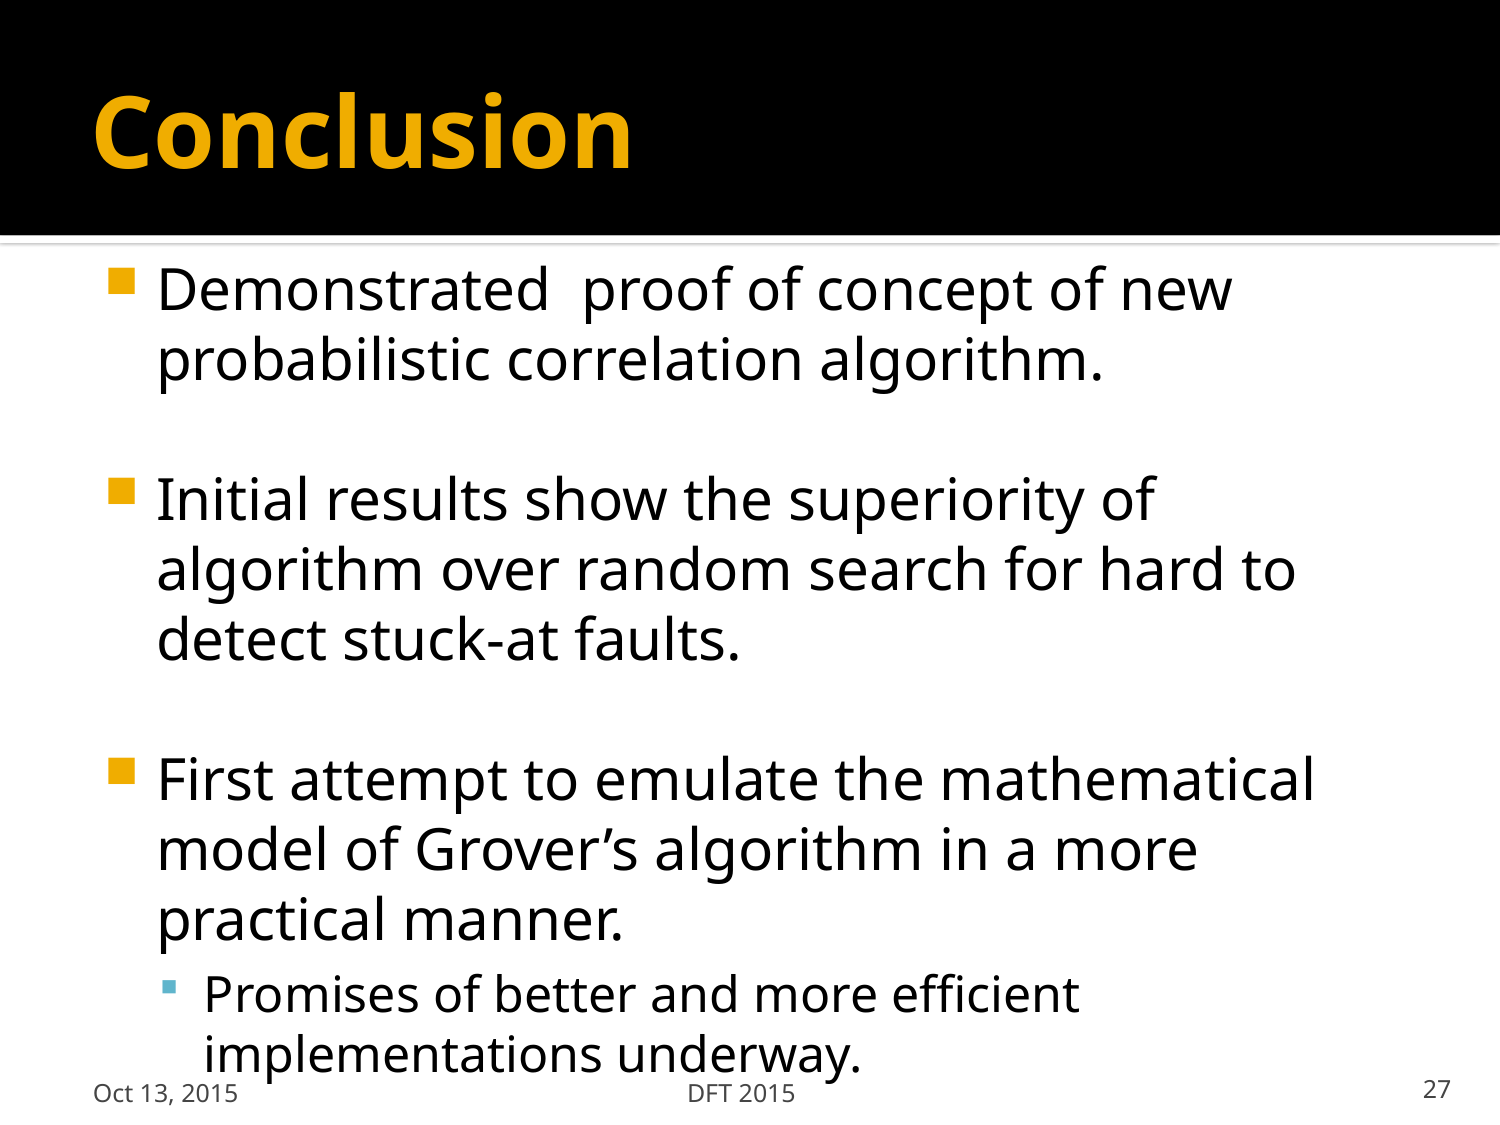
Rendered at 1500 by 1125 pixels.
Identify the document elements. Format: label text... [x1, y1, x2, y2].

slide_number 27 [1345, 1062, 1467, 1108]
title Conclusion [75, 25, 1425, 231]
list Demonstrated proof of concept of new probabilistic correlation algorithm. Initial results show the superiority of algorithm over random search for hard to detect stuck-at faults. First attempt to emulate the mathematical model of Grover’s algorithm in a more practical manner. Promises of better and more efficient implementations underway. [75, 237, 1425, 1063]
footer DFT 2015 [433, 1062, 1050, 1108]
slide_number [75, 1062, 425, 1108]
